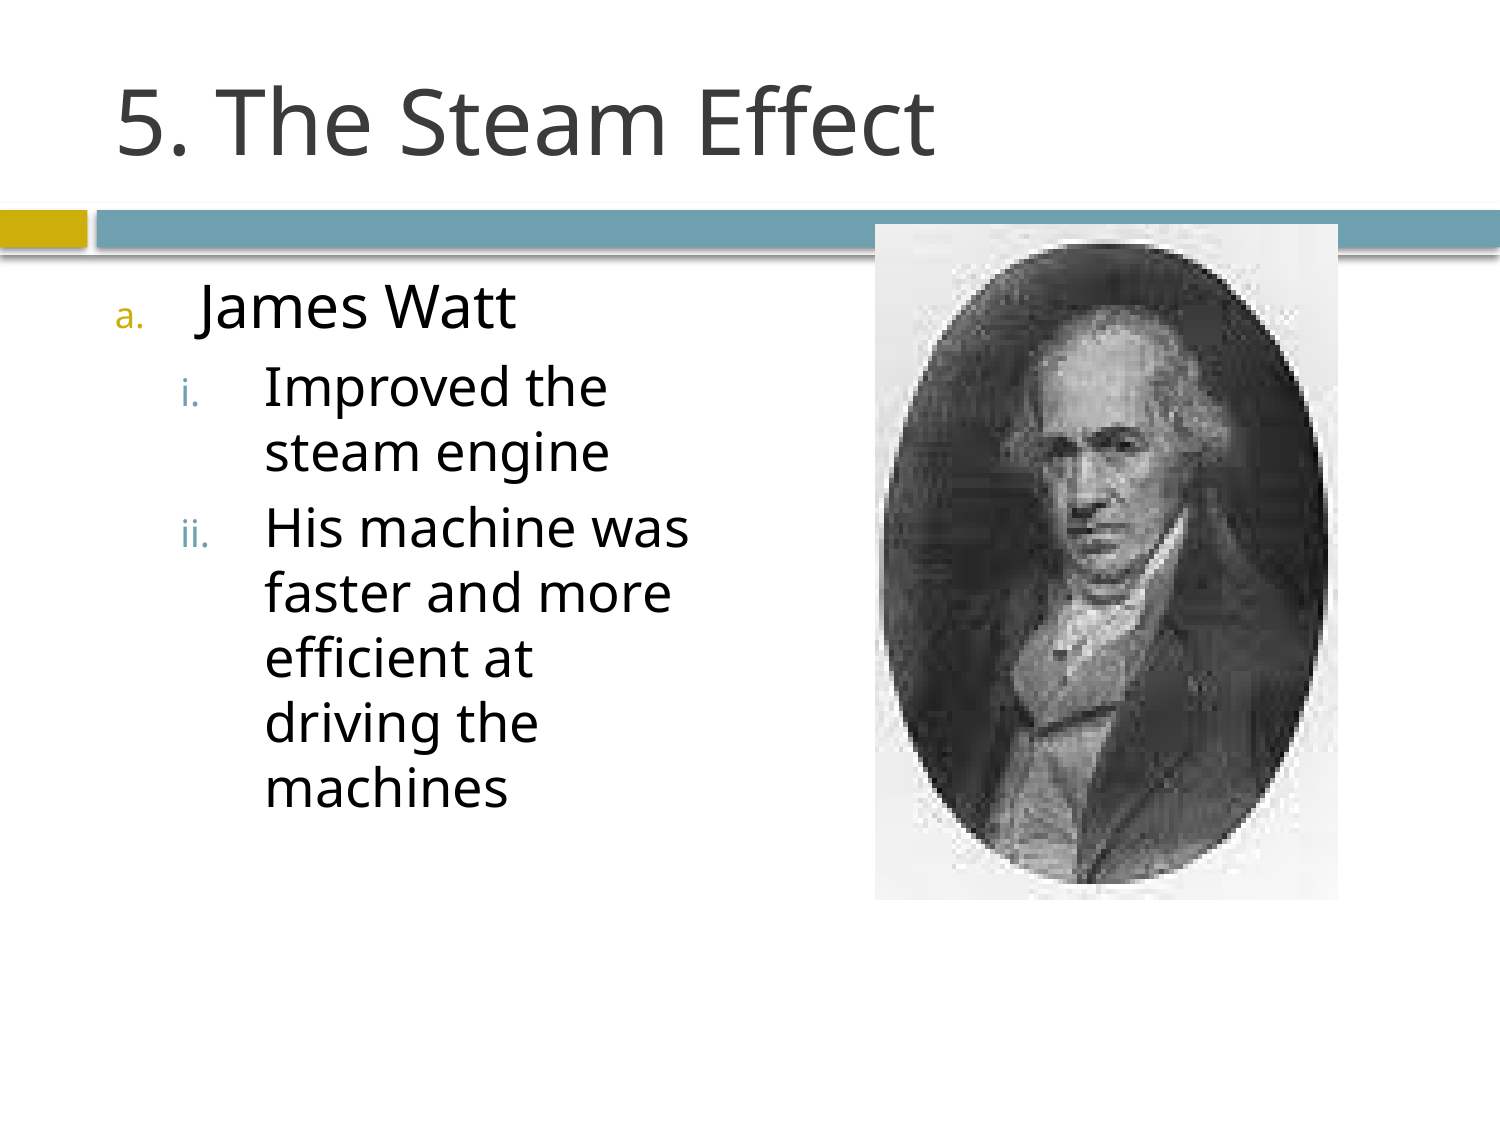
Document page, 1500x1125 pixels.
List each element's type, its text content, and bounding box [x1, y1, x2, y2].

list James Watt Improved the steam engine His machine was faster and more efficient at driving the machines [99, 260, 738, 1011]
title 5. The Steam Effect [99, 37, 1438, 200]
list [874, 224, 1338, 901]
